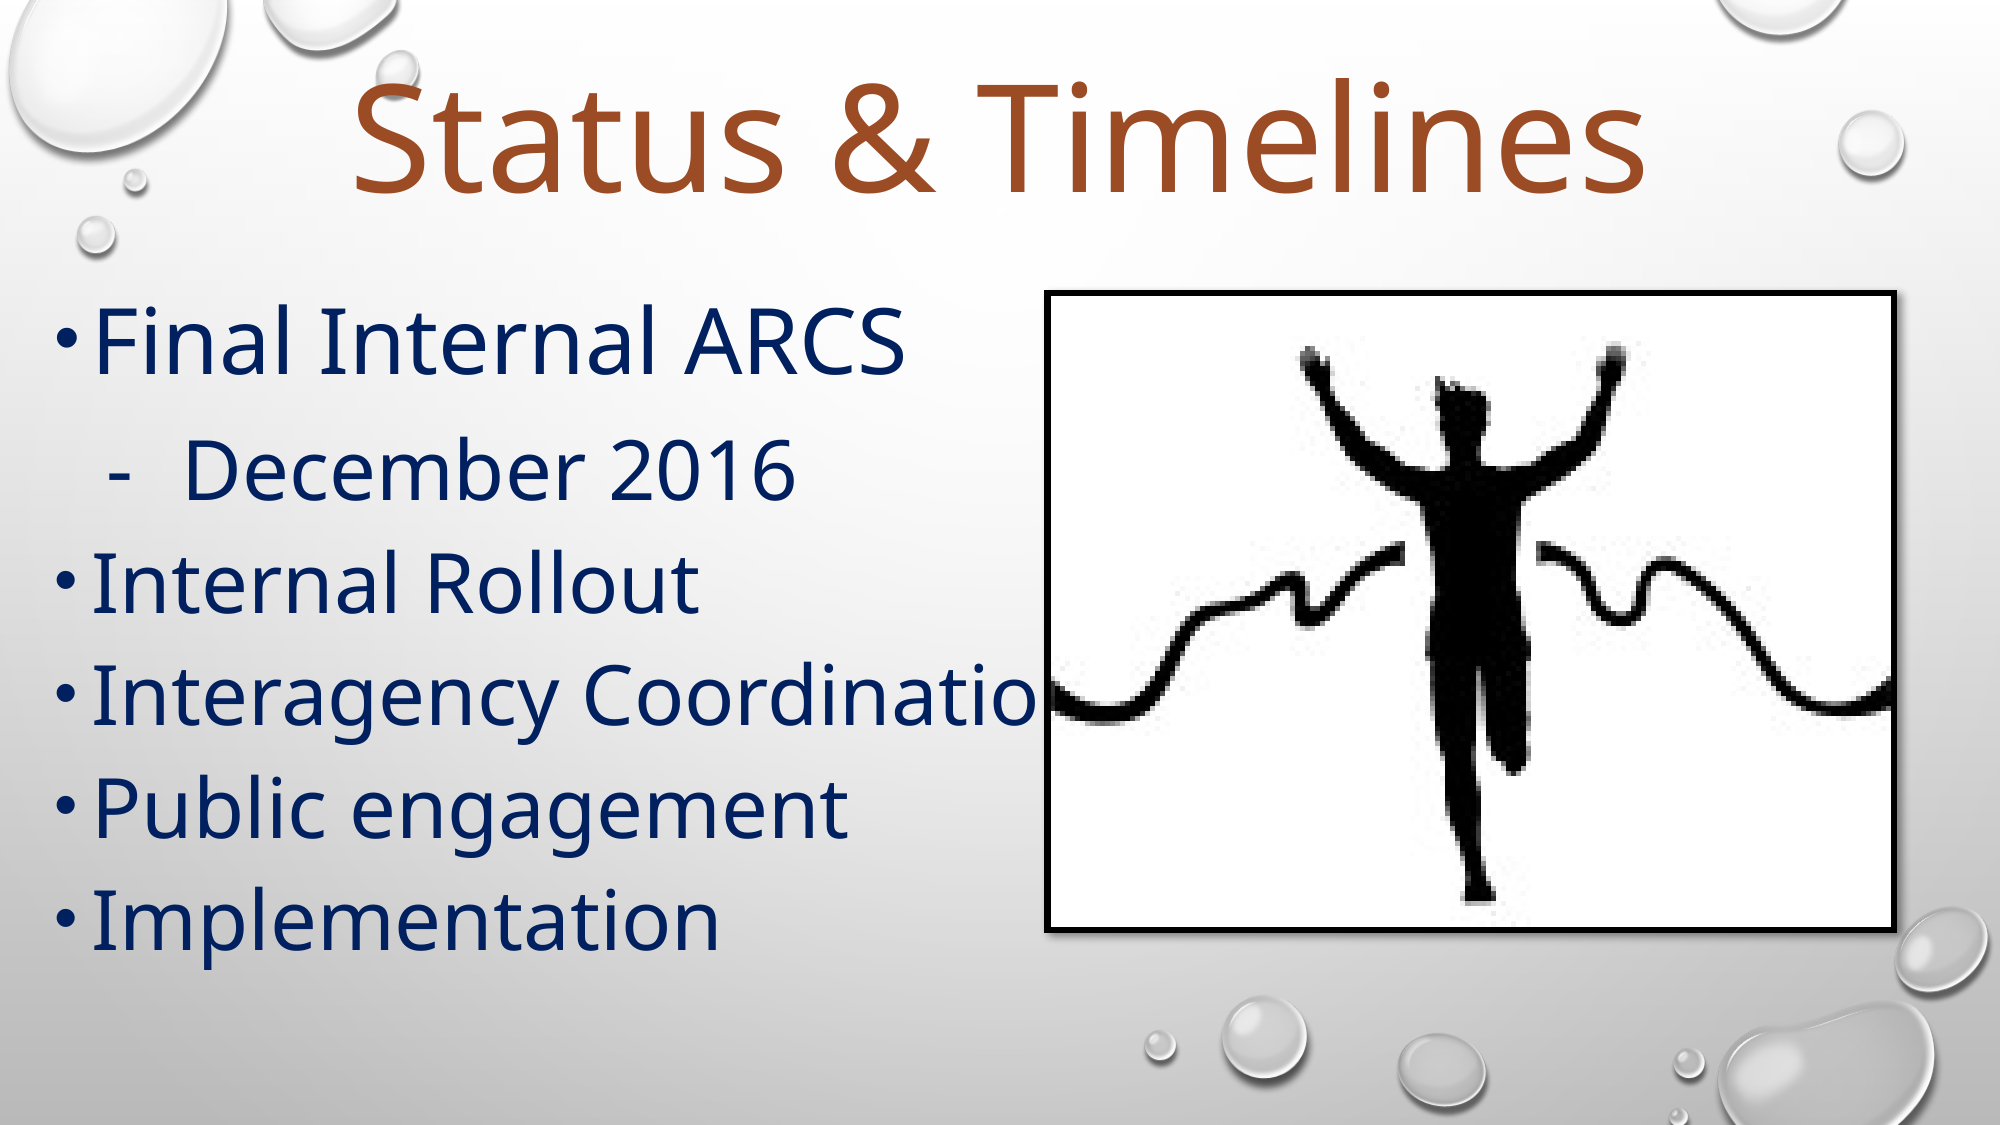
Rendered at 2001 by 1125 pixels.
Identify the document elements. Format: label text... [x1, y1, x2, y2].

picture [0, 0, 2000, 43]
title Status & Timelines [0, 43, 2000, 245]
picture [0, 245, 2000, 1125]
list Final Internal ARCS December 2016 Internal Rollout Interagency Coordination Public engagement Implementation [39, 275, 1172, 1113]
